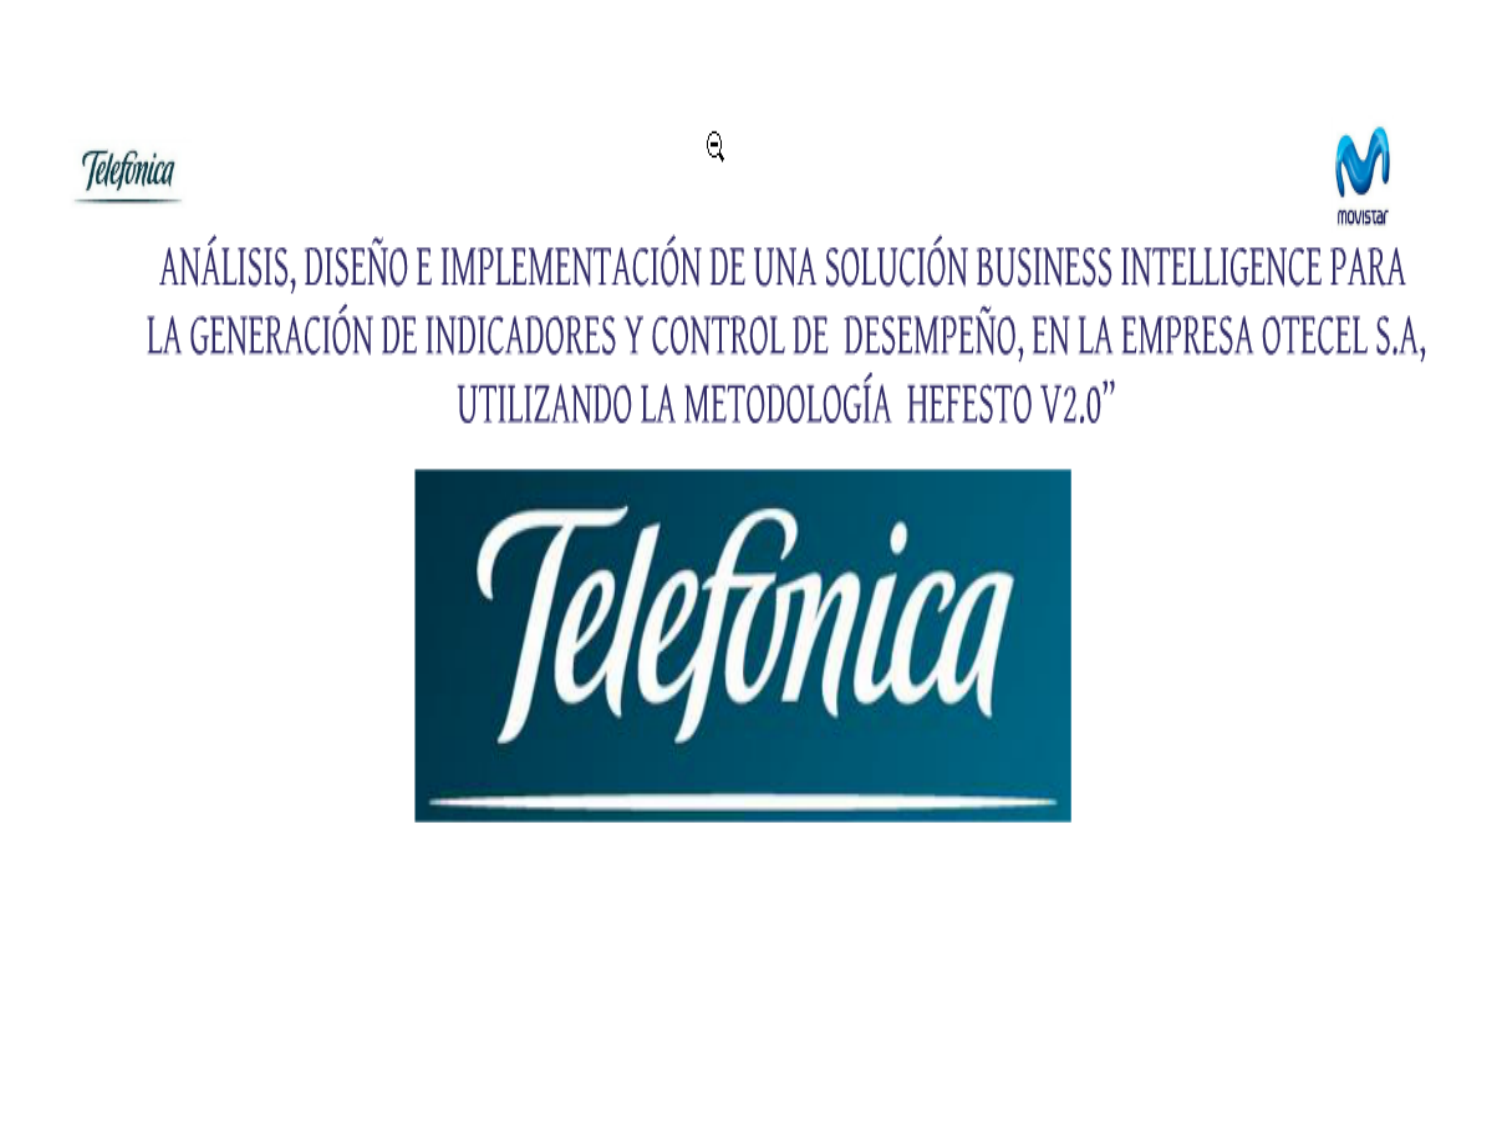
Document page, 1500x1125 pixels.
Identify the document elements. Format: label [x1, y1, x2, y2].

picture [17, 66, 1500, 906]
